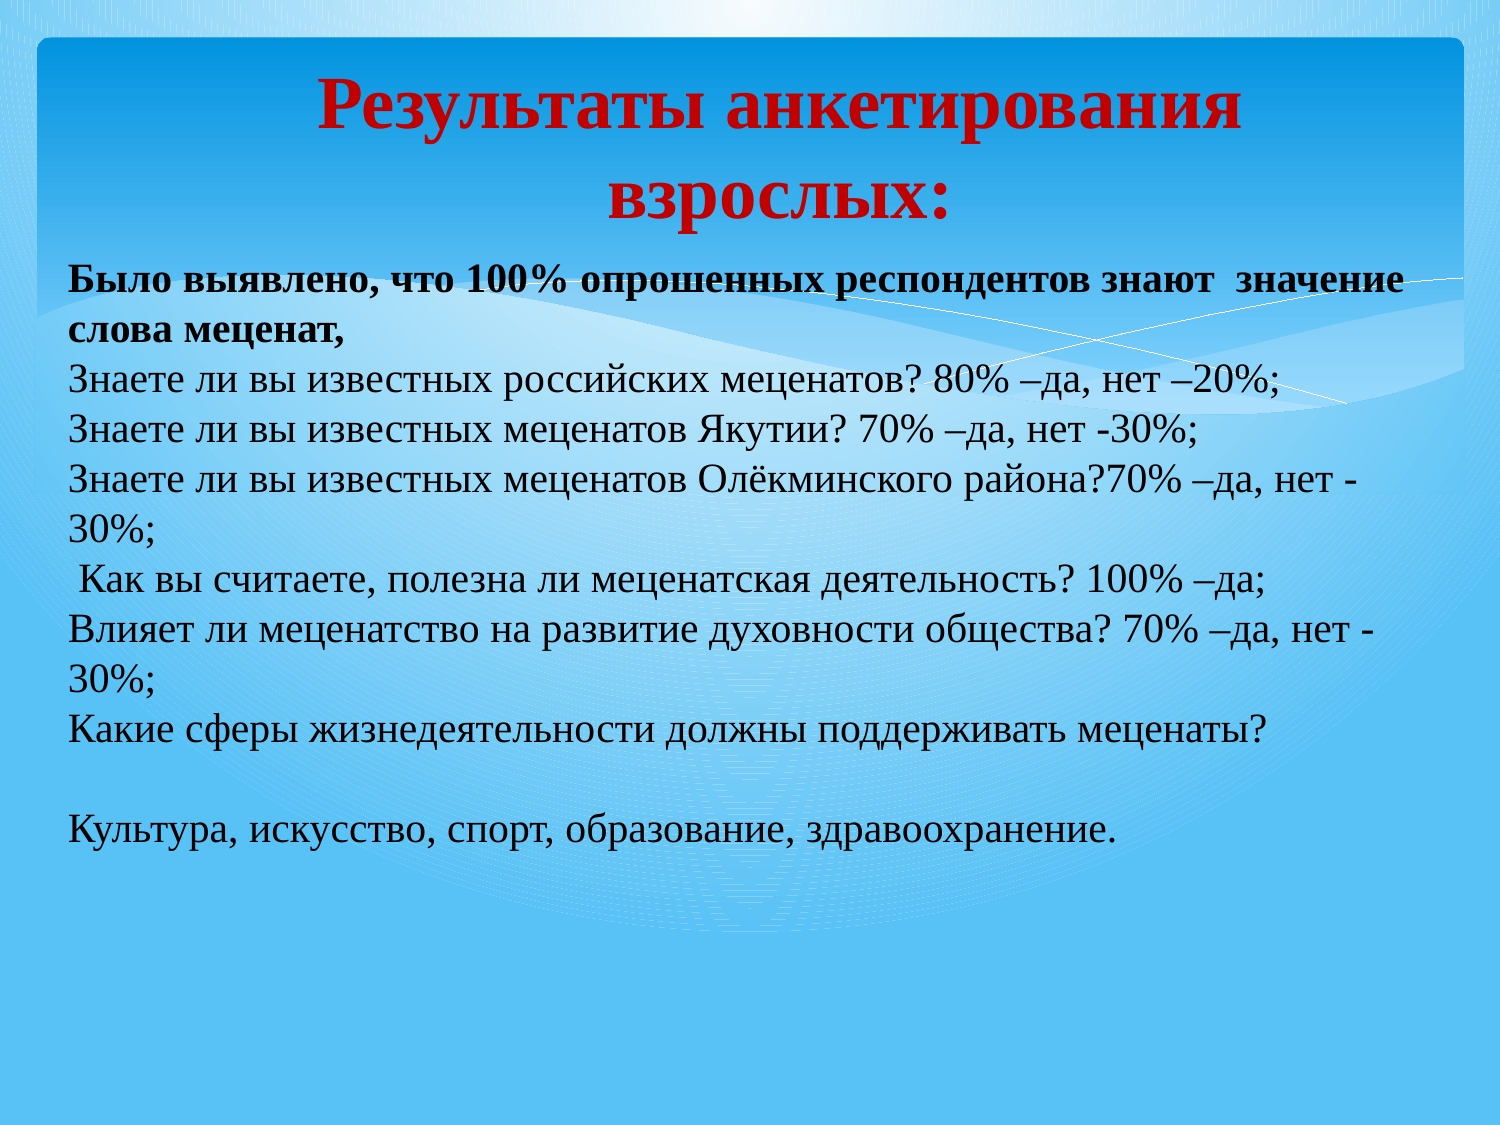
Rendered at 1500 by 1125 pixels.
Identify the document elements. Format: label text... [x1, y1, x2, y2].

text_box Было выявлено, что 100% опрошенных респондентов знают значение слова меценат, Знаете ли вы известных российских меценатов? 80% –да, нет –20%; Знаете ли вы известных меценатов Якутии? 70% –да, нет -30%; Знаете ли вы известных меценатов Олёкминского района?70% –да, нет -30%; Как вы считаете, полезна ли меценатская деятельность? 100% –да; Влияет ли меценатство на развитие духовности общества? 70% –да, нет -30%; Какие сферы жизнедеятельности должны поддерживать меценаты? Культура, искусство, спорт, образование, здравоохранение. [53, 243, 1447, 859]
title Результаты анкетирования взрослых: [135, 55, 1425, 232]
